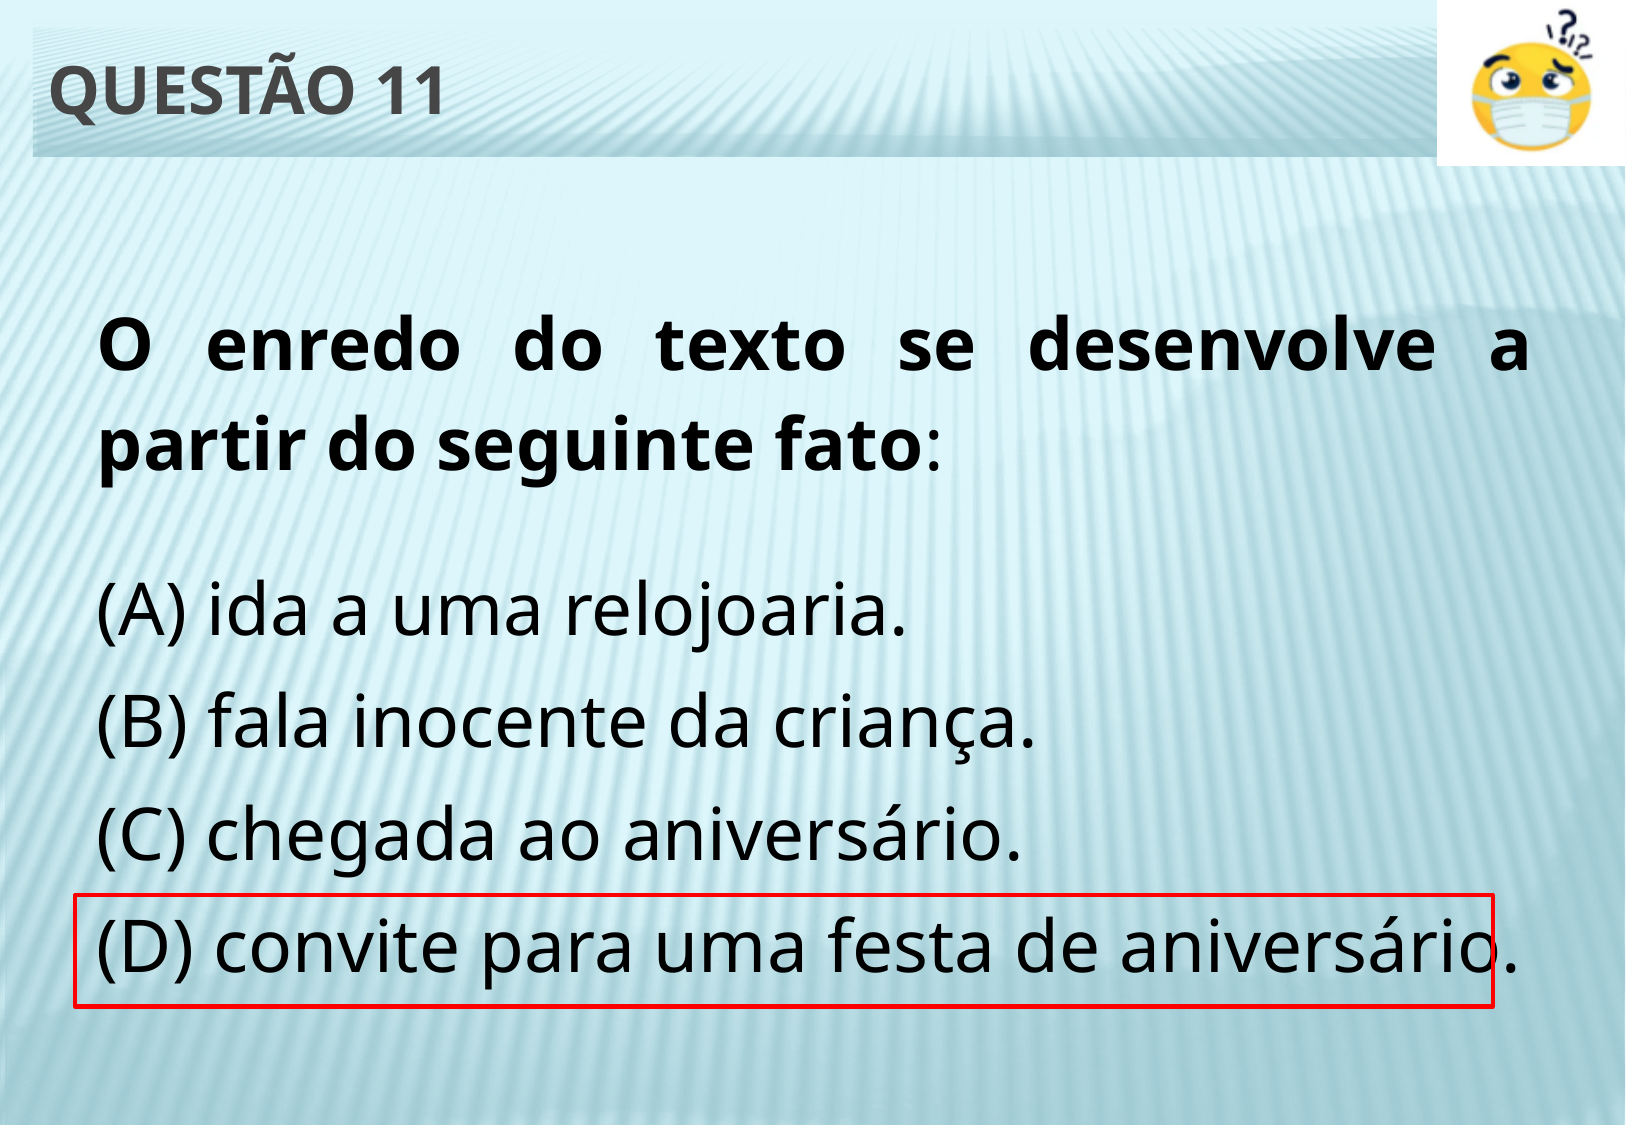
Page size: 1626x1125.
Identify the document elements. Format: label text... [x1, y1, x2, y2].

list [32, 184, 1598, 1094]
title QUESTÃO 11 [32, 19, 1432, 157]
picture [0, 0, 1626, 1125]
text_box O enredo do texto se desenvolve a partir do seguinte fato: (A) ida a uma relojoaria. (B) fala inocente da criança. (C) chegada ao aniversário. (D) convite para uma festa de aniversário. [82, 276, 1549, 995]
text_box [73, 893, 1495, 1009]
